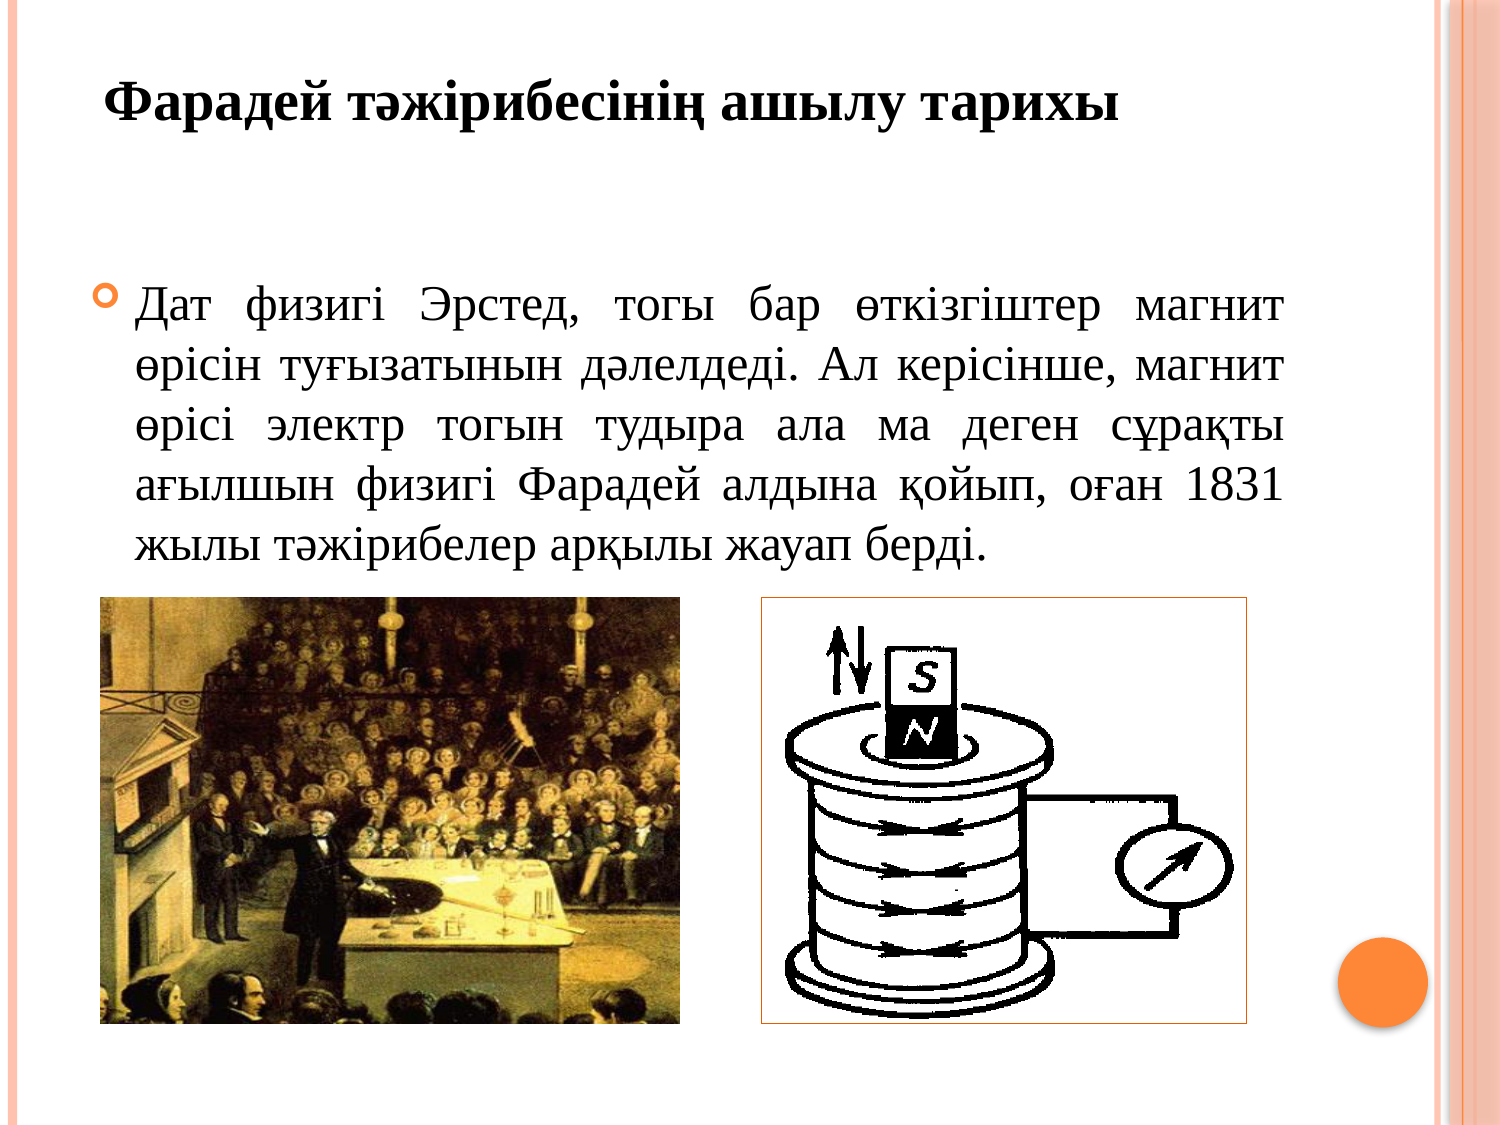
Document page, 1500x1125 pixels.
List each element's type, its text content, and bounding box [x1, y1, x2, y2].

text_box Фарадей тәжірибесінің ашылу тарихы [88, 54, 1294, 140]
list Дат физигі Эрстед, тогы бар өткізгіштер магнит өрісін туғызатынын дәлелдеді. Ал керісінше, магнит өрісі электр тогын тудыра ала ма деген сұрақты ағылшын физигі Фарадей алдына қойып, оған 1831 жылы тәжірибелер арқылы жауап берді. [75, 262, 1300, 1062]
picture [761, 597, 1247, 1024]
picture [99, 597, 680, 1024]
